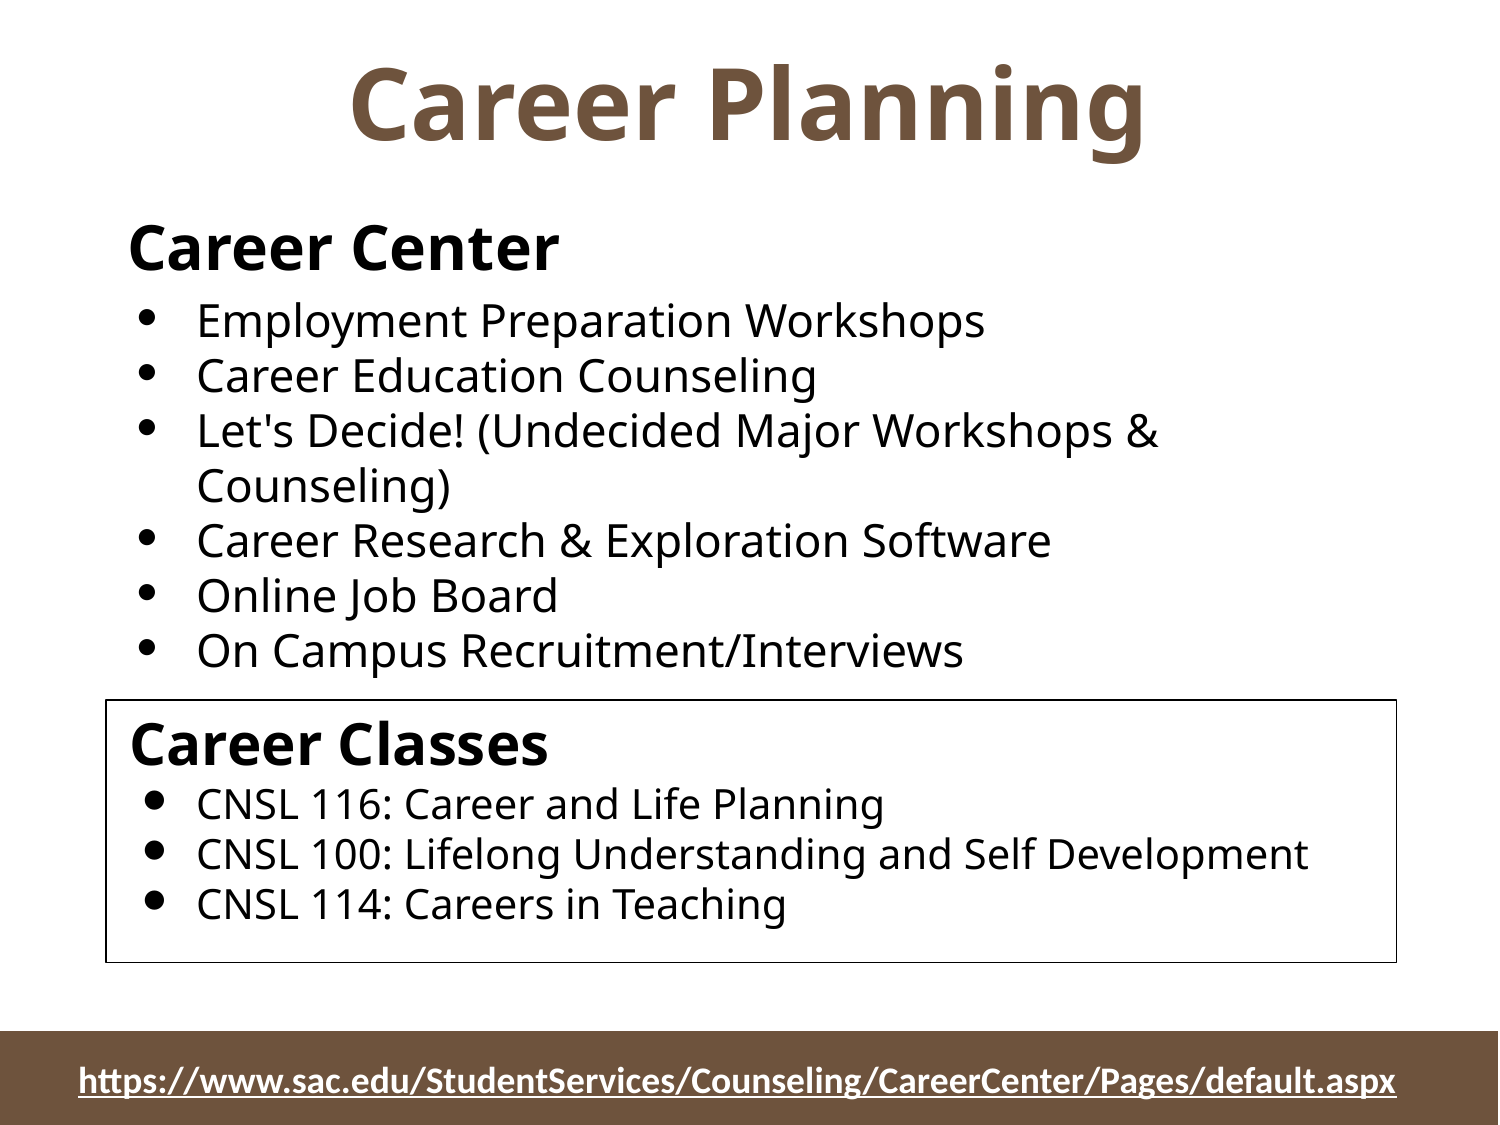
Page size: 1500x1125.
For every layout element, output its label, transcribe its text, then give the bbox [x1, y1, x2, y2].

title Career Planning [0, 24, 1498, 175]
list Career Center Employment Preparation Workshops Career Education Counseling Let's Decide! (Undecided Major Workshops & Counseling) Career Research & Exploration Software Online Job Board On Campus Recruitment/Interviews [106, 200, 1397, 675]
text_box Career Classes CNSL 116: Career and Life Planning CNSL 100: Lifelong Understanding and Self Development CNSL 114: Careers in Teaching [106, 699, 1397, 963]
text_box https://www.sac.edu/StudentServices/Counseling/CareerCenter/Pages/default.aspx [0, 1031, 1498, 1125]
